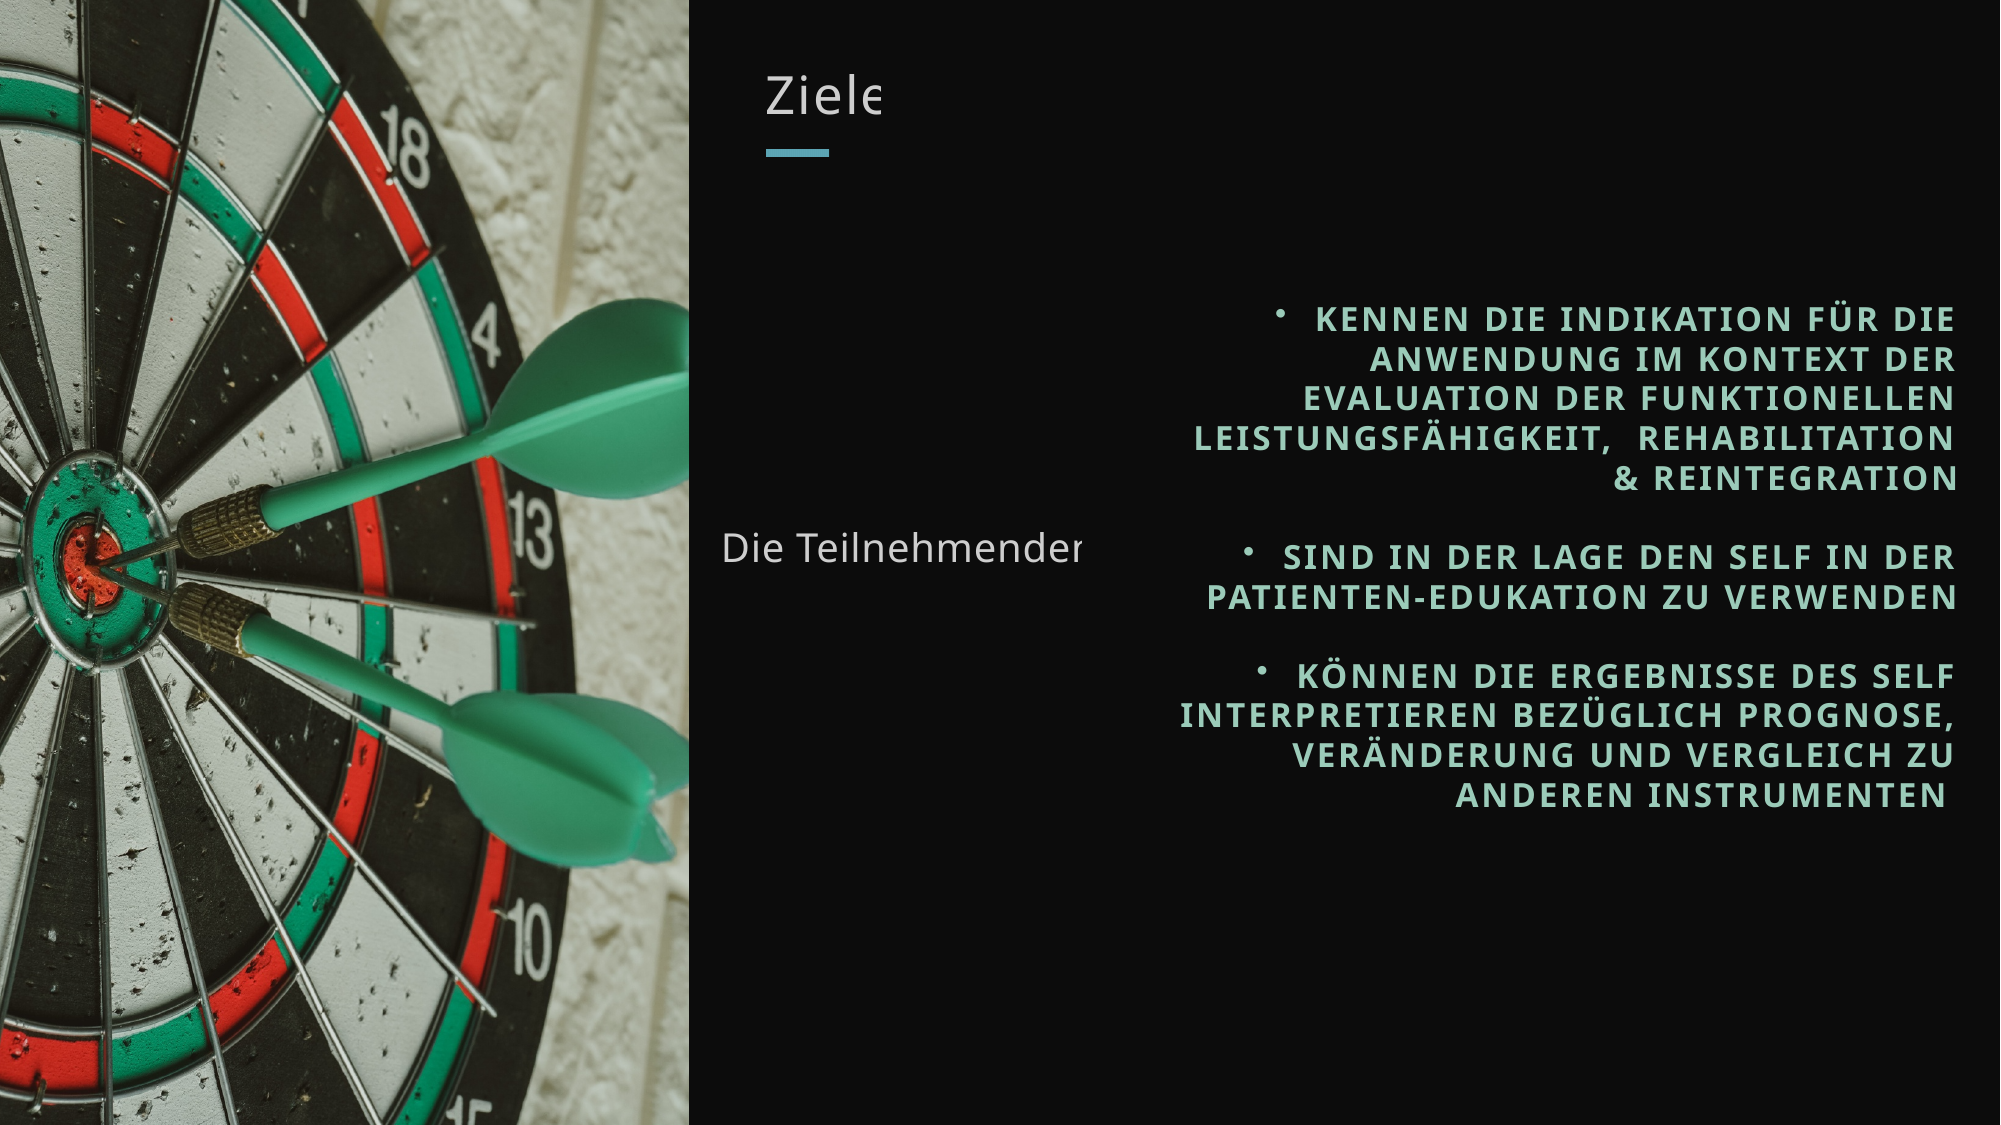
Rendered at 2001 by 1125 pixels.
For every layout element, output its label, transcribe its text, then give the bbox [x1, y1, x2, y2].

picture [765, 149, 830, 157]
text_box KENNEN DIE INDIKATION FÜR DIE ANWENDUNG IM KONTEXT DER EVALUATION DER FUNKTIONELLEN LEISTUNGSFÄHIGKEIT, REHABILITATION & REINTEGRATION SIND IN DER LAGE DEN SELF IN DER PATIENTEN-EDUKATION ZU VERWENDEN KÖNNEN DIE ERGEBNISSE DES SELF INTERPRETIEREN BEZÜGLICH PROGNOSE, VERÄNDERUNG UND VERGLEICH ZU ANDEREN INSTRUMENTEN [1133, 297, 1959, 1050]
picture [0, 0, 690, 1125]
text_box Die Teilnehmenden [720, 513, 1133, 571]
text_box Ziele [765, 65, 2000, 126]
